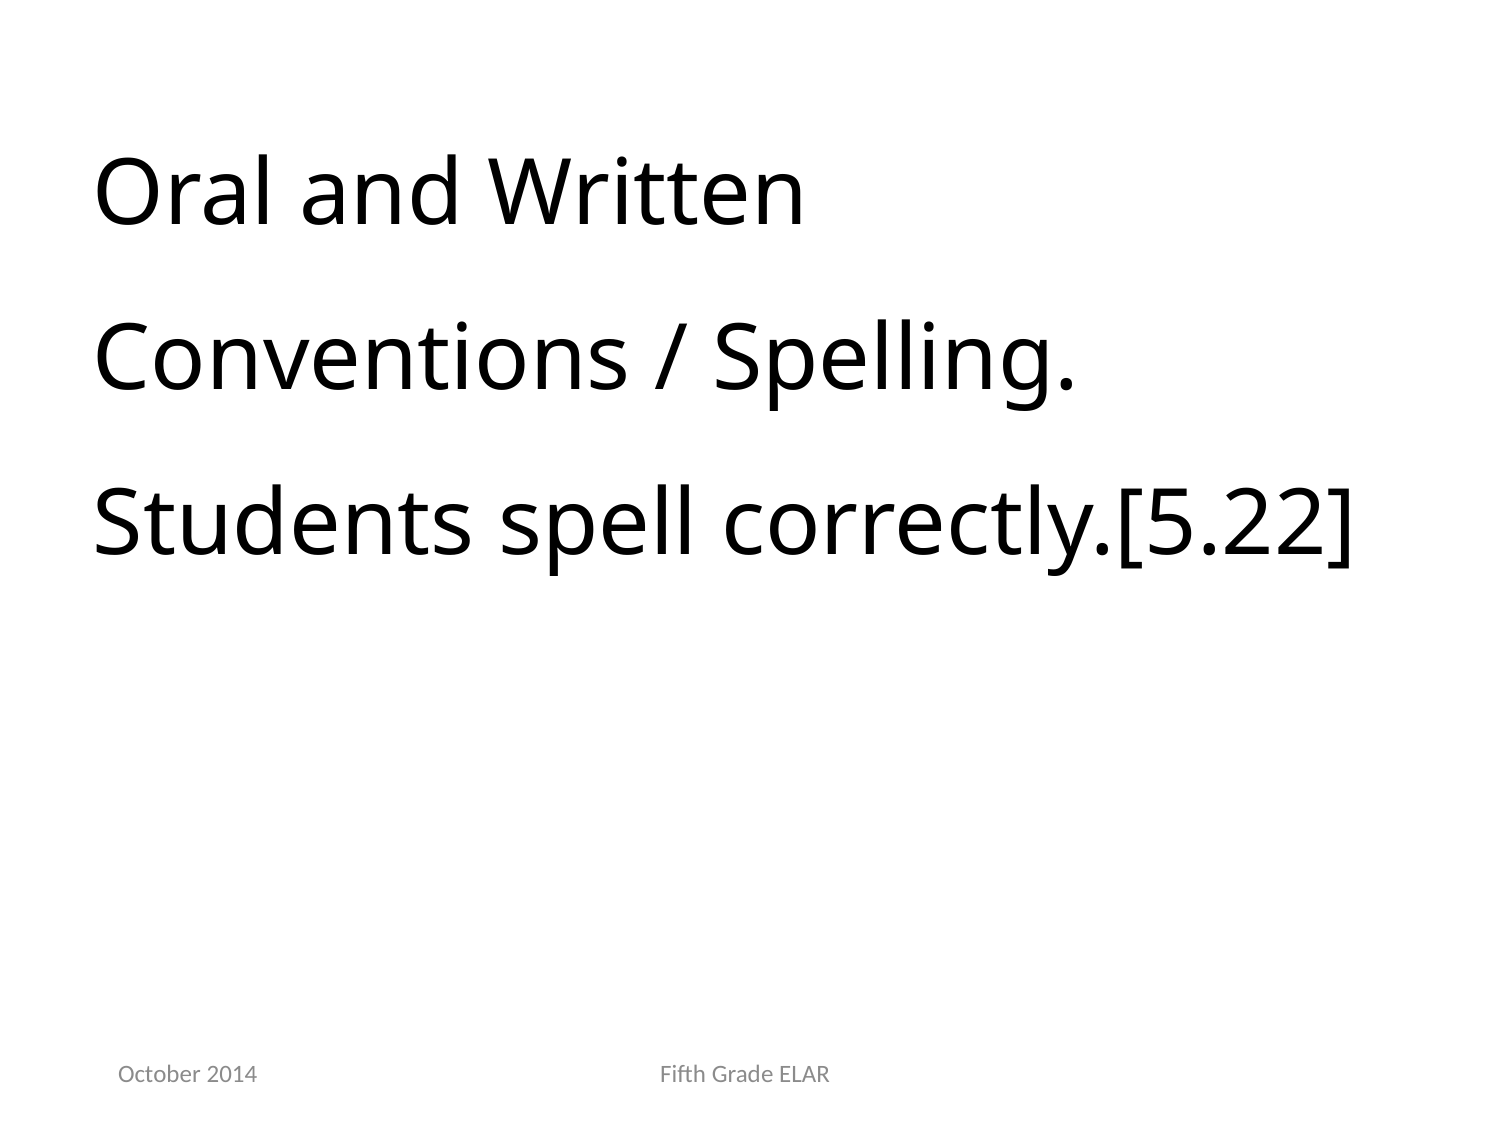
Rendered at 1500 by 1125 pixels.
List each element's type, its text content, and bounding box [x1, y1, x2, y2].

footer Fifth Grade ELAR [492, 1042, 999, 1103]
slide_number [103, 1042, 441, 1103]
subtitle Oral and Written Conventions / Spelling. Students spell correctly.[5.22] [78, 70, 1429, 1014]
